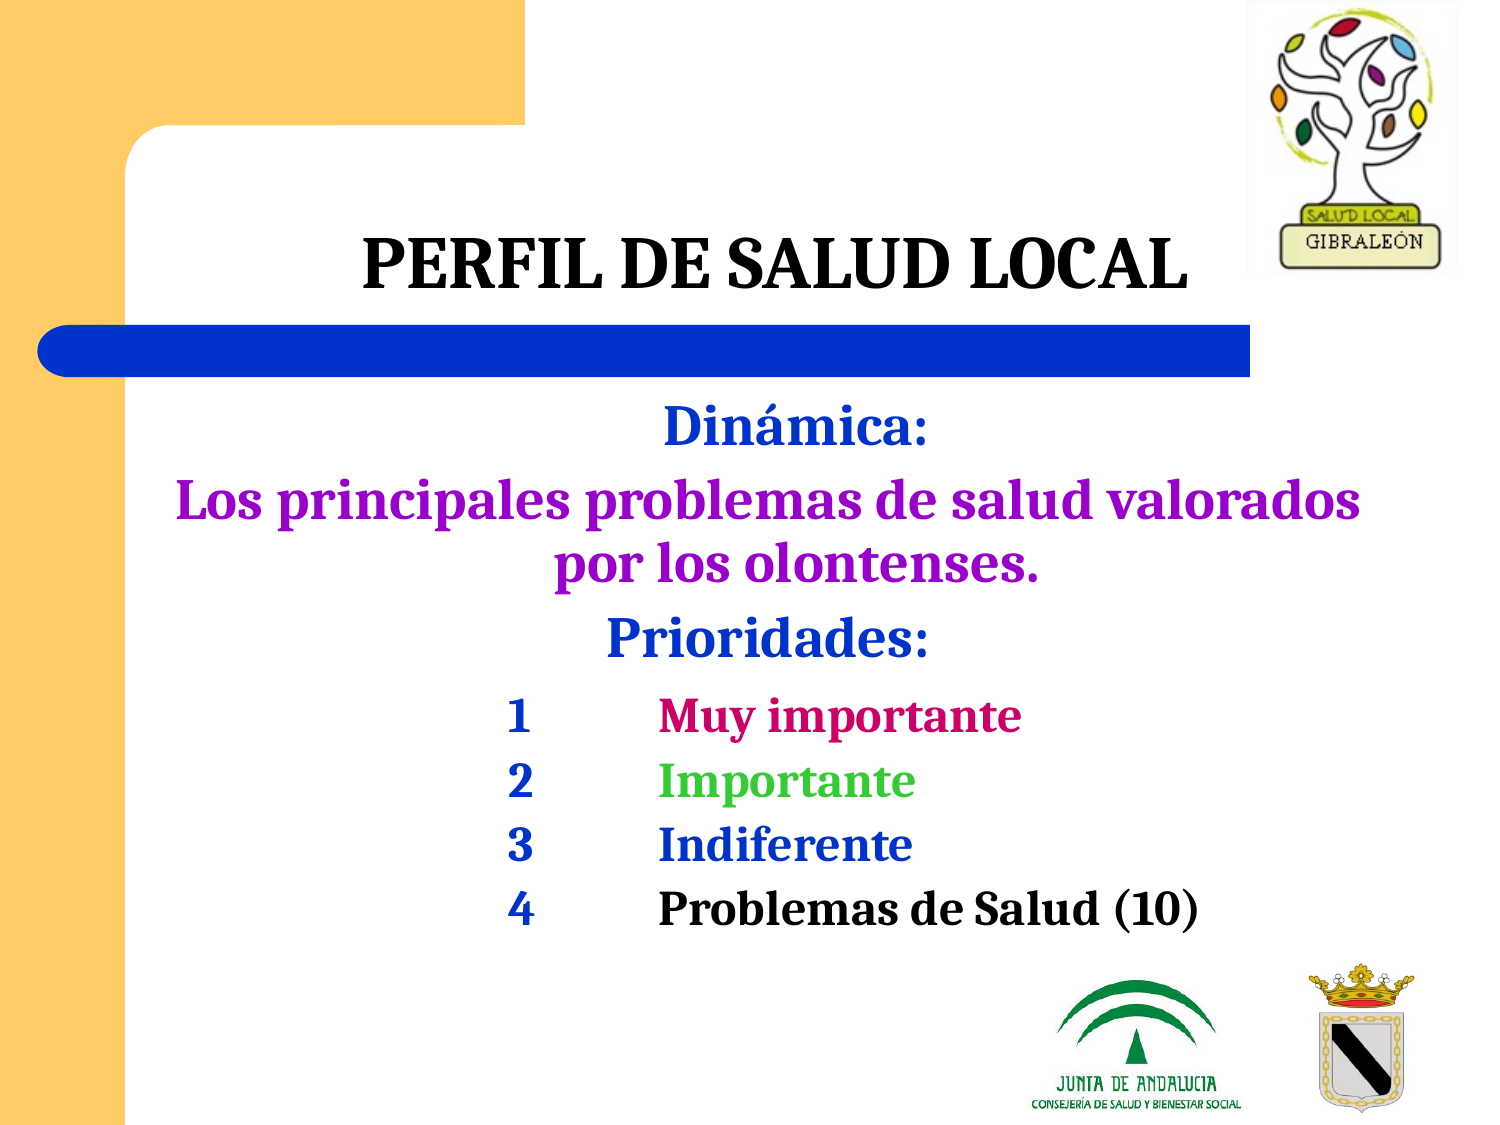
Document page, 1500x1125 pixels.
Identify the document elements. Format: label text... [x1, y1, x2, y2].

picture [1021, 970, 1247, 1125]
title PERFIL DE SALUD LOCAL [124, 124, 1426, 313]
list Dinámica: Los principales problemas de salud valorados por los olontenses. Prioridades: 1 Muy importante 2 Importante 3 Indiferente 4 Problemas de Salud (10) [137, 387, 1400, 999]
picture [1245, 0, 1467, 288]
picture [1287, 951, 1436, 1125]
